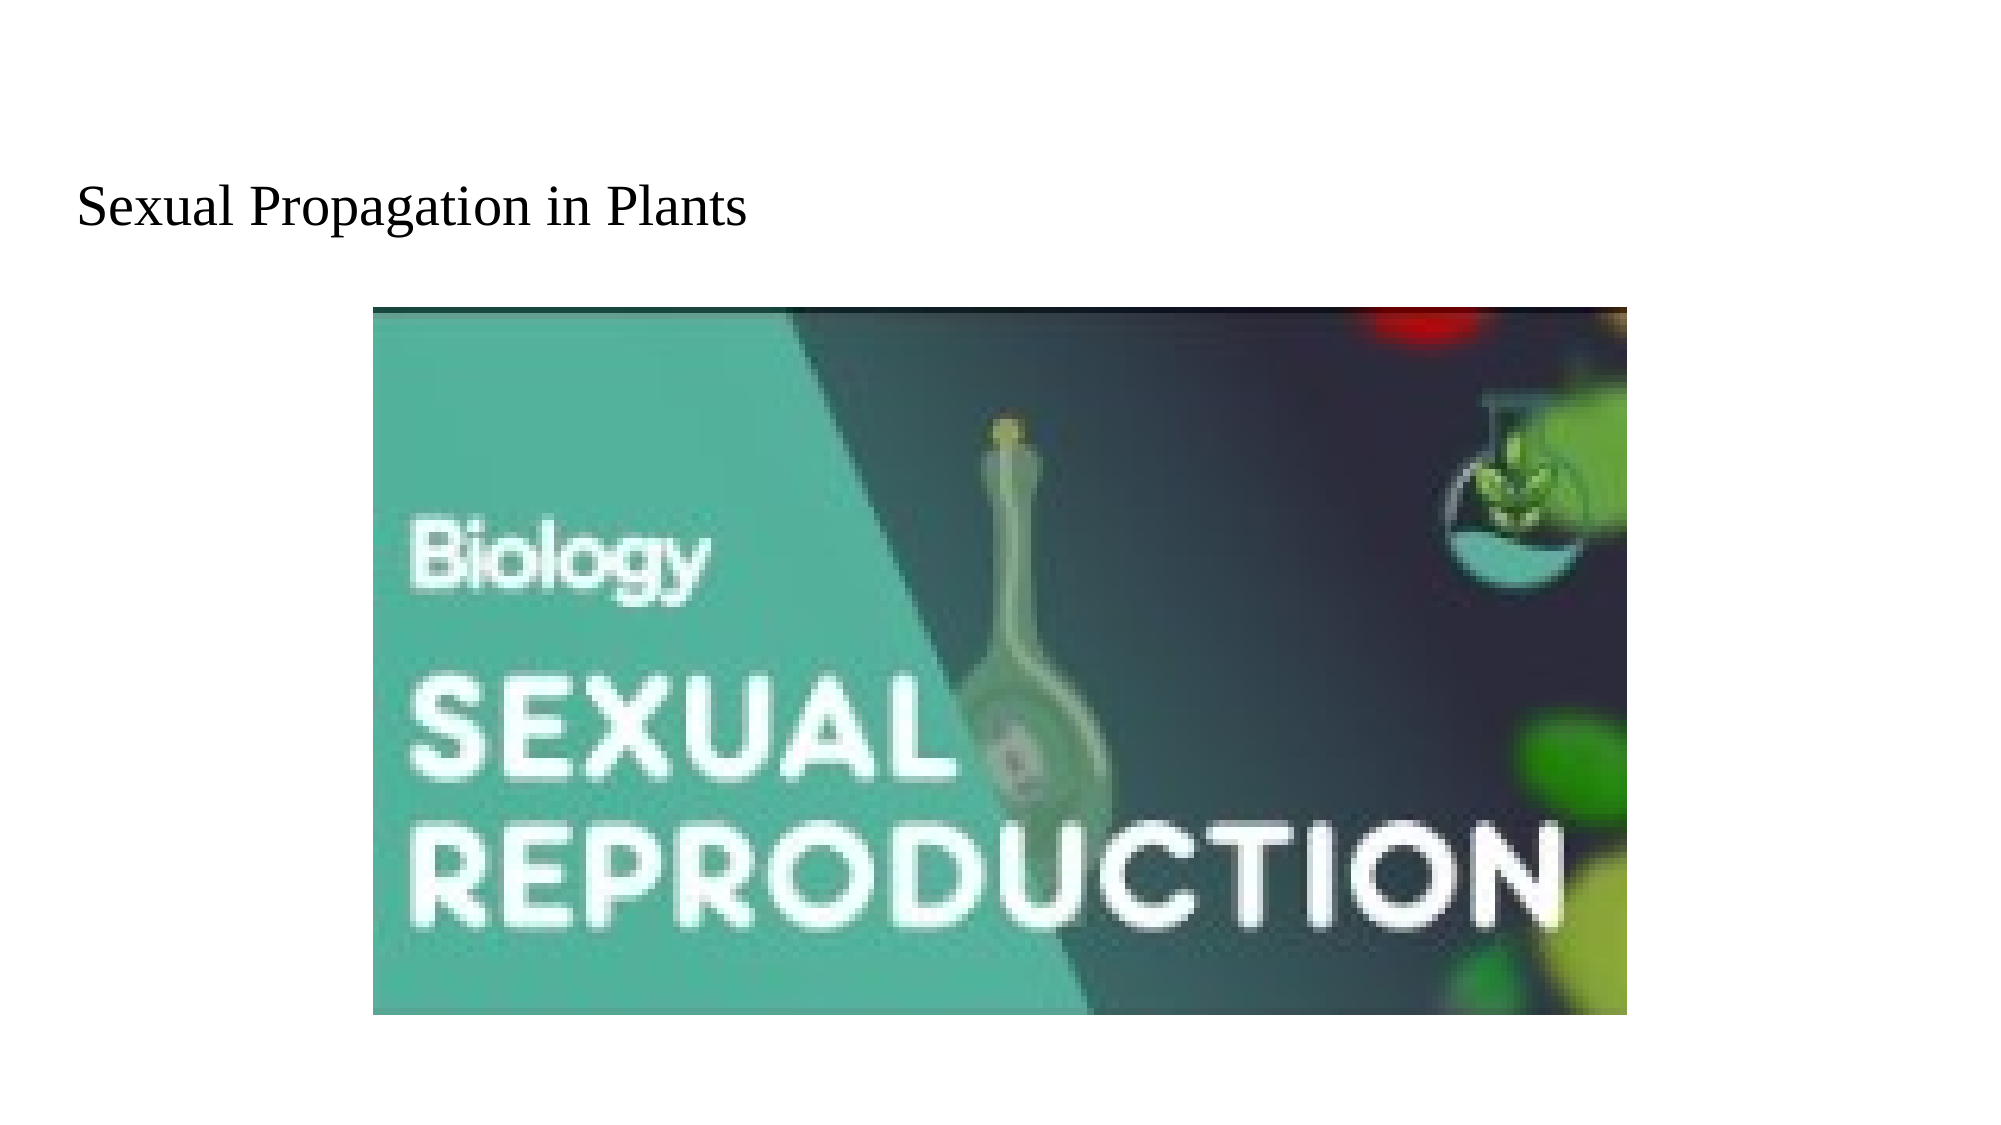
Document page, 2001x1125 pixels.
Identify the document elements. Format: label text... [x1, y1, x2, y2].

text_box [372, 306, 1628, 1016]
text_box Sexual Propagation in Plants [61, 149, 1516, 245]
